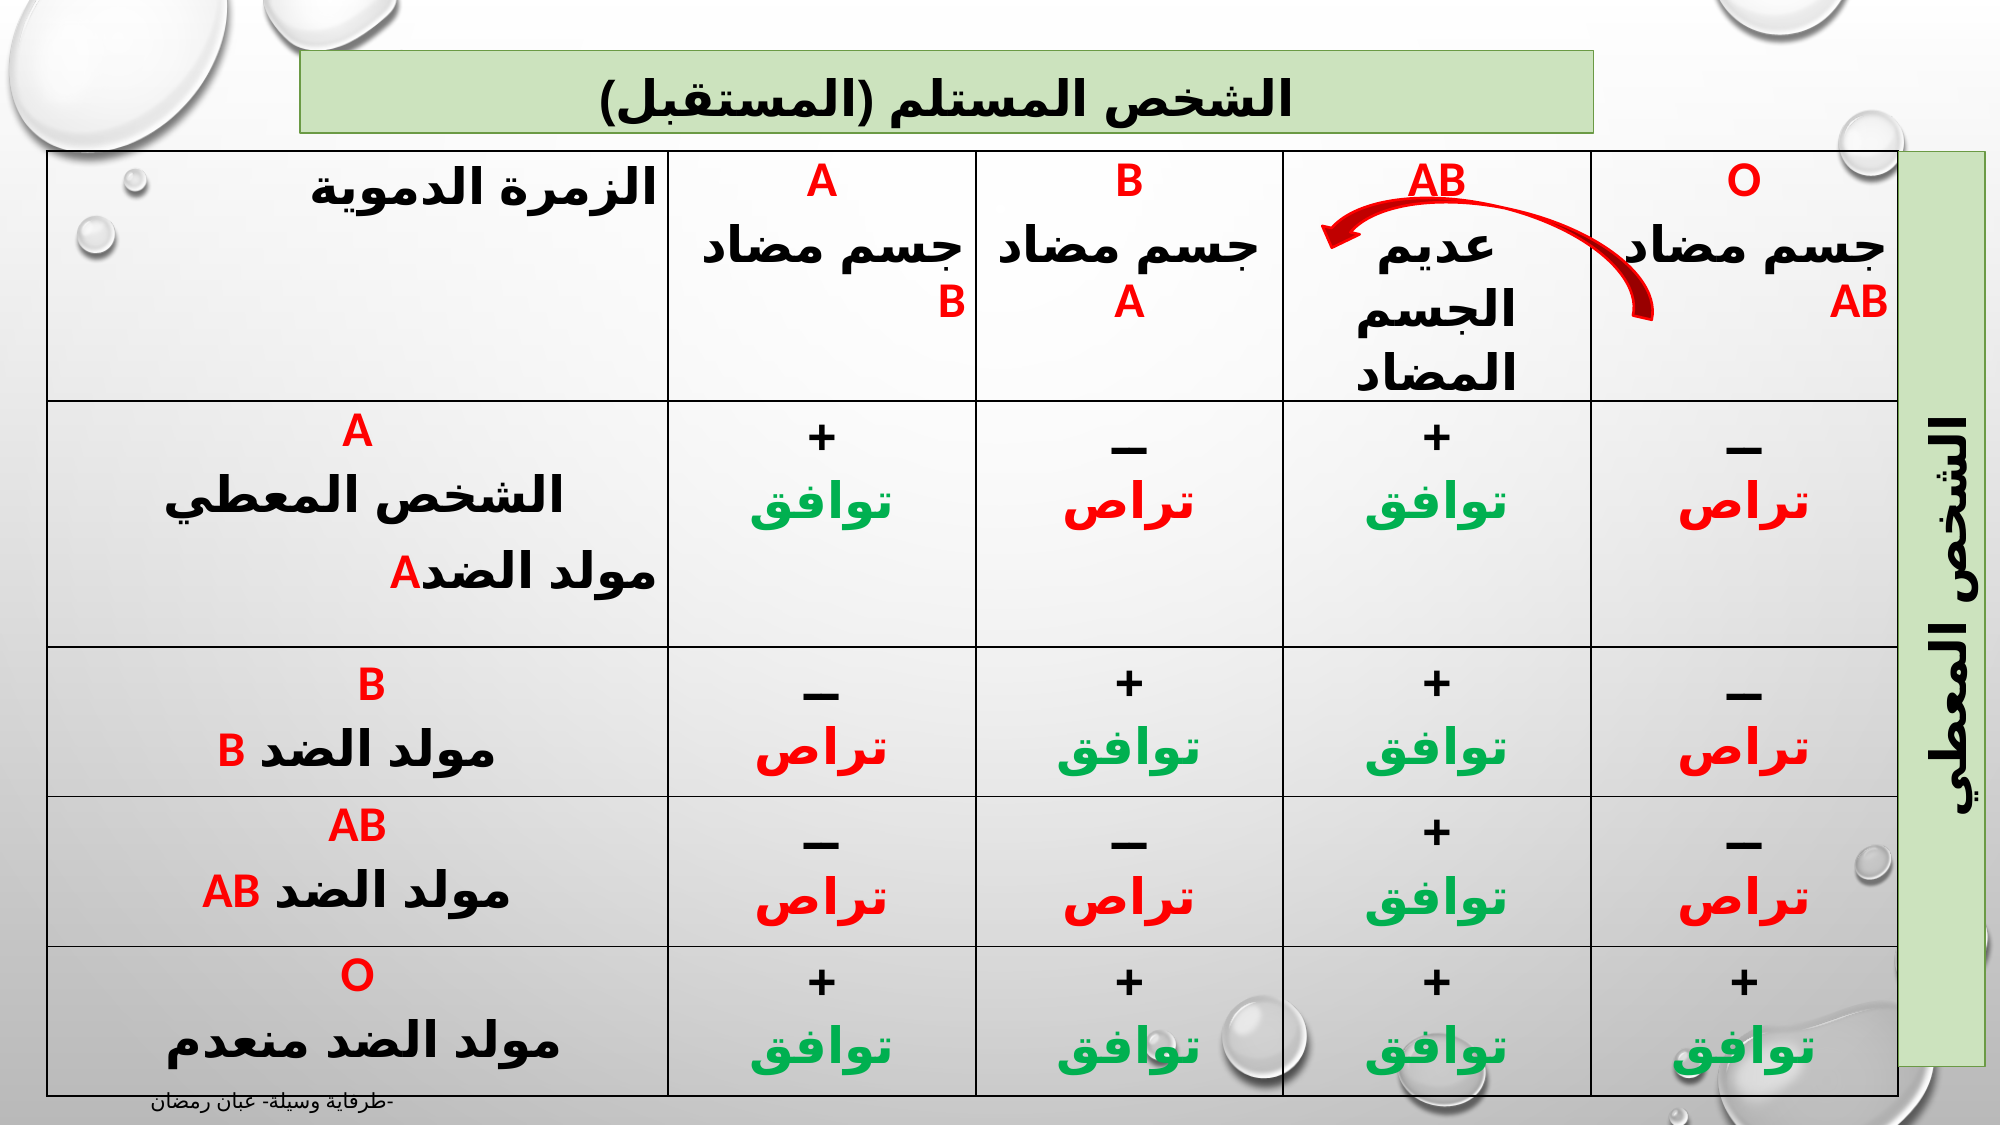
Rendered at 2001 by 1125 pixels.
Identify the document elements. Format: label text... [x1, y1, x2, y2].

table_cell ــ تراص [669, 648, 975, 796]
table_header AB عديم الجسم المضاد [1284, 152, 1590, 400]
table_cell + توافق [669, 402, 975, 646]
table_cell ــ تراص [669, 797, 975, 946]
table_cell + توافق [669, 947, 975, 1070]
table_cell + توافق [1284, 648, 1590, 796]
table_cell A الشخص المعطي مولد الضدA [48, 402, 667, 646]
table_cell + توافق [1592, 947, 1897, 1095]
table_cell ــ تراص [977, 797, 1282, 946]
table_cell B مولد الضد B [48, 648, 667, 796]
table_header A جسم مضاد B [669, 152, 975, 400]
table_cell + توافق [1284, 947, 1590, 1095]
table_header B جسم مضاد A [977, 152, 1282, 400]
table_cell O مولد الضد منعدم [48, 947, 667, 1095]
text_box [1321, 196, 1654, 322]
table_header الزمرة الدموية [48, 152, 667, 400]
picture [0, 0, 2000, 1125]
table_cell ــ تراص [977, 402, 1282, 646]
table_cell ــ تراص [1592, 402, 1897, 646]
table_cell ــ تراص [1592, 797, 1897, 946]
table_cell + توافق [1284, 402, 1590, 646]
table_cell + توافق [1284, 797, 1590, 946]
table_cell + توافق [977, 648, 1282, 796]
table_cell + توافق [977, 947, 1282, 1095]
text_box الشخص المعطي [1898, 151, 1986, 1067]
table_cell ــ تراص [1592, 648, 1897, 796]
text_box الشخص المستلم (المستقبل) [299, 50, 1594, 134]
table_header O جسم مضاد AB [1592, 152, 1897, 400]
footer طرفاية وسيلة- عبان رمضان- [135, 1070, 1230, 1125]
table_cell AB مولد الضد AB [48, 797, 667, 946]
